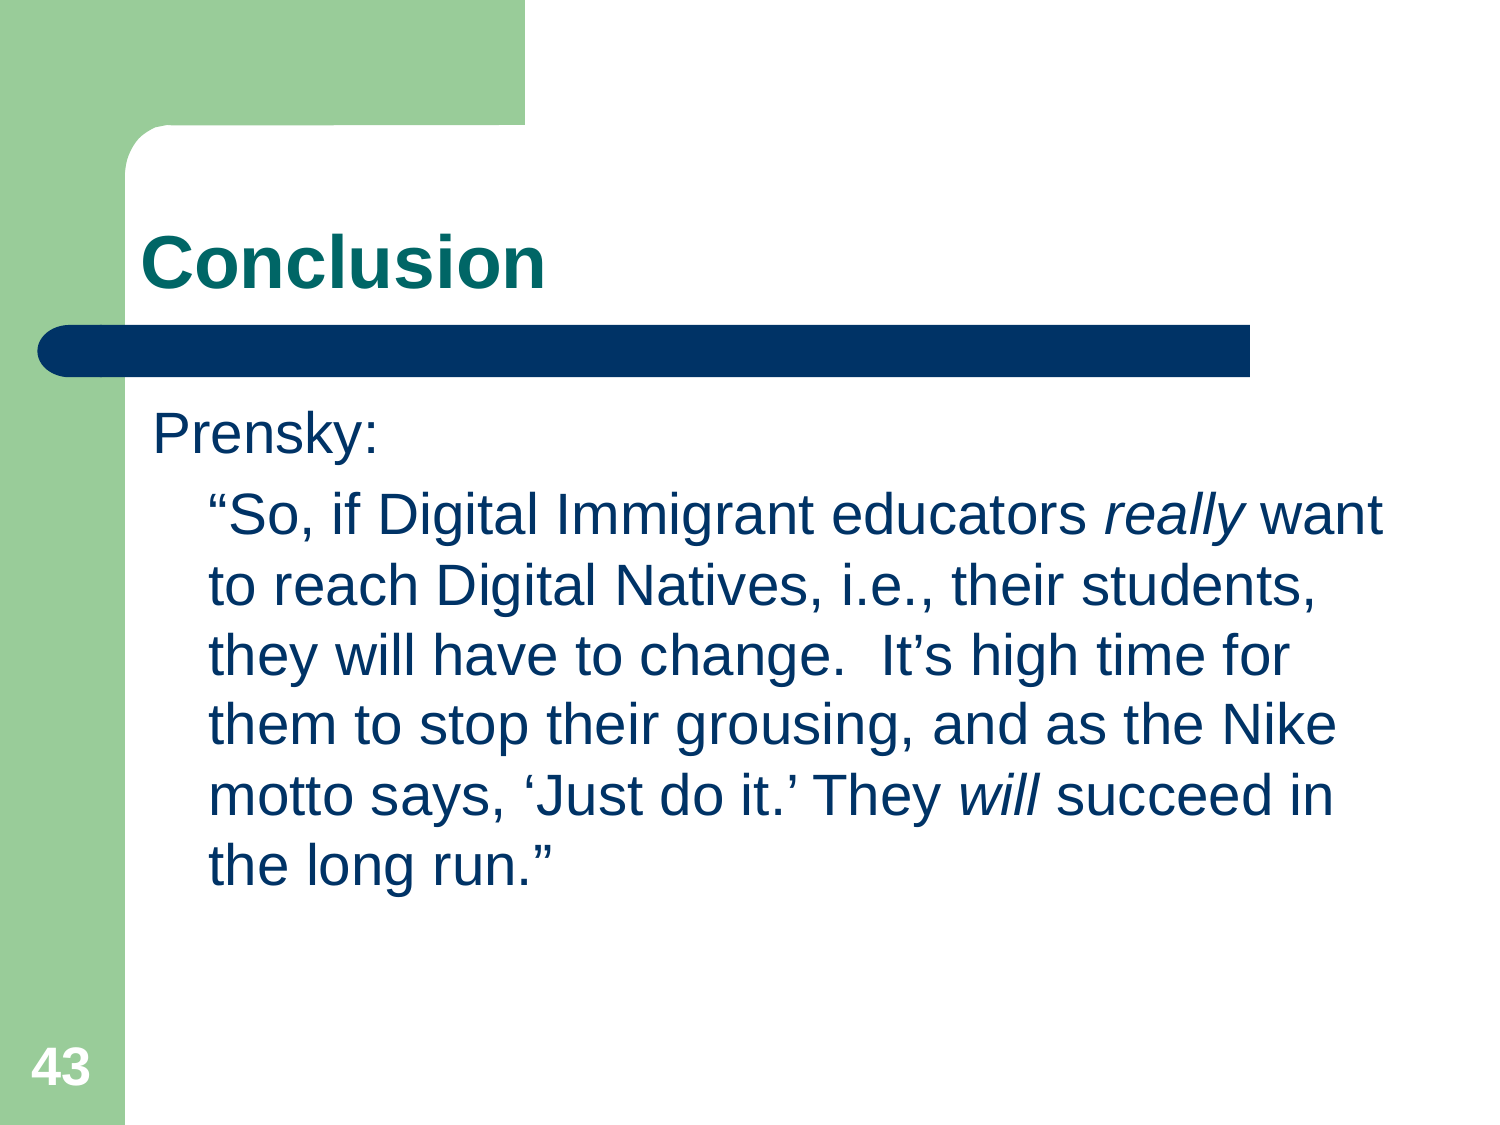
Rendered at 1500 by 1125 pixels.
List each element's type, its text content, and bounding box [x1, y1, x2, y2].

title Conclusion [124, 124, 1426, 313]
list Prensky: “So, if Digital Immigrant educators really want to reach Digital Natives, i.e., their students, they will have to change. It’s high time for them to stop their grousing, and as the Nike motto says, ‘Just do it.’ They will succeed in the long run.” [137, 387, 1400, 999]
slide_number 43 [13, 1023, 111, 1105]
